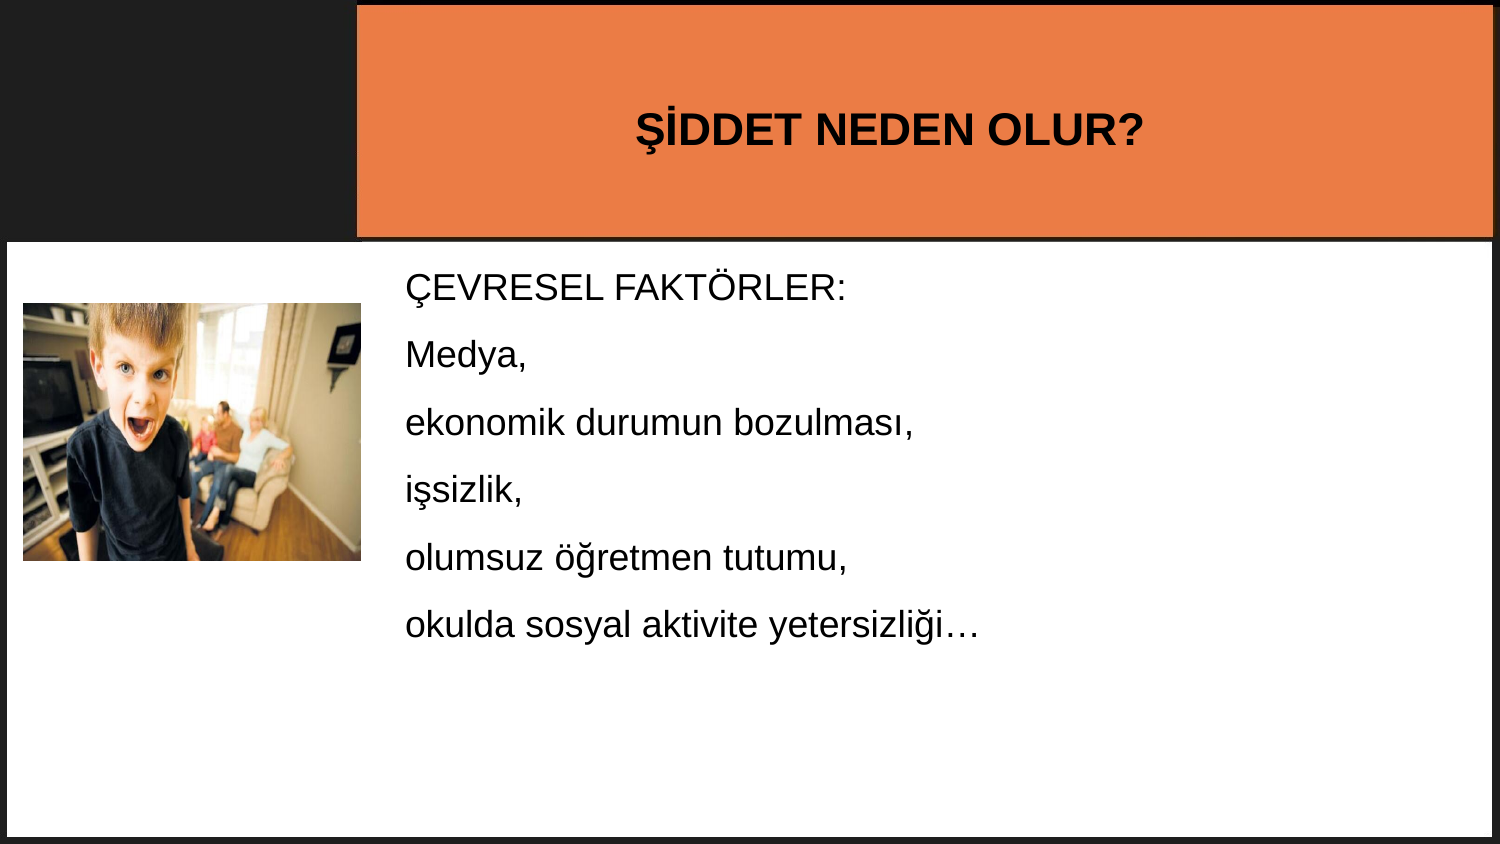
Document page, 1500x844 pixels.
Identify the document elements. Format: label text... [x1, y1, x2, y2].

text_box ŞİDDET NEDEN OLUR? [620, 0, 1161, 163]
text_box ÇEVRESEL FAKTÖRLER: Medya, ekonomik durumun bozulması, işsizlik, olumsuz öğretmen tutumu, okulda sosyal aktivite yetersizliği… [390, 232, 1212, 653]
picture [0, 0, 1500, 844]
